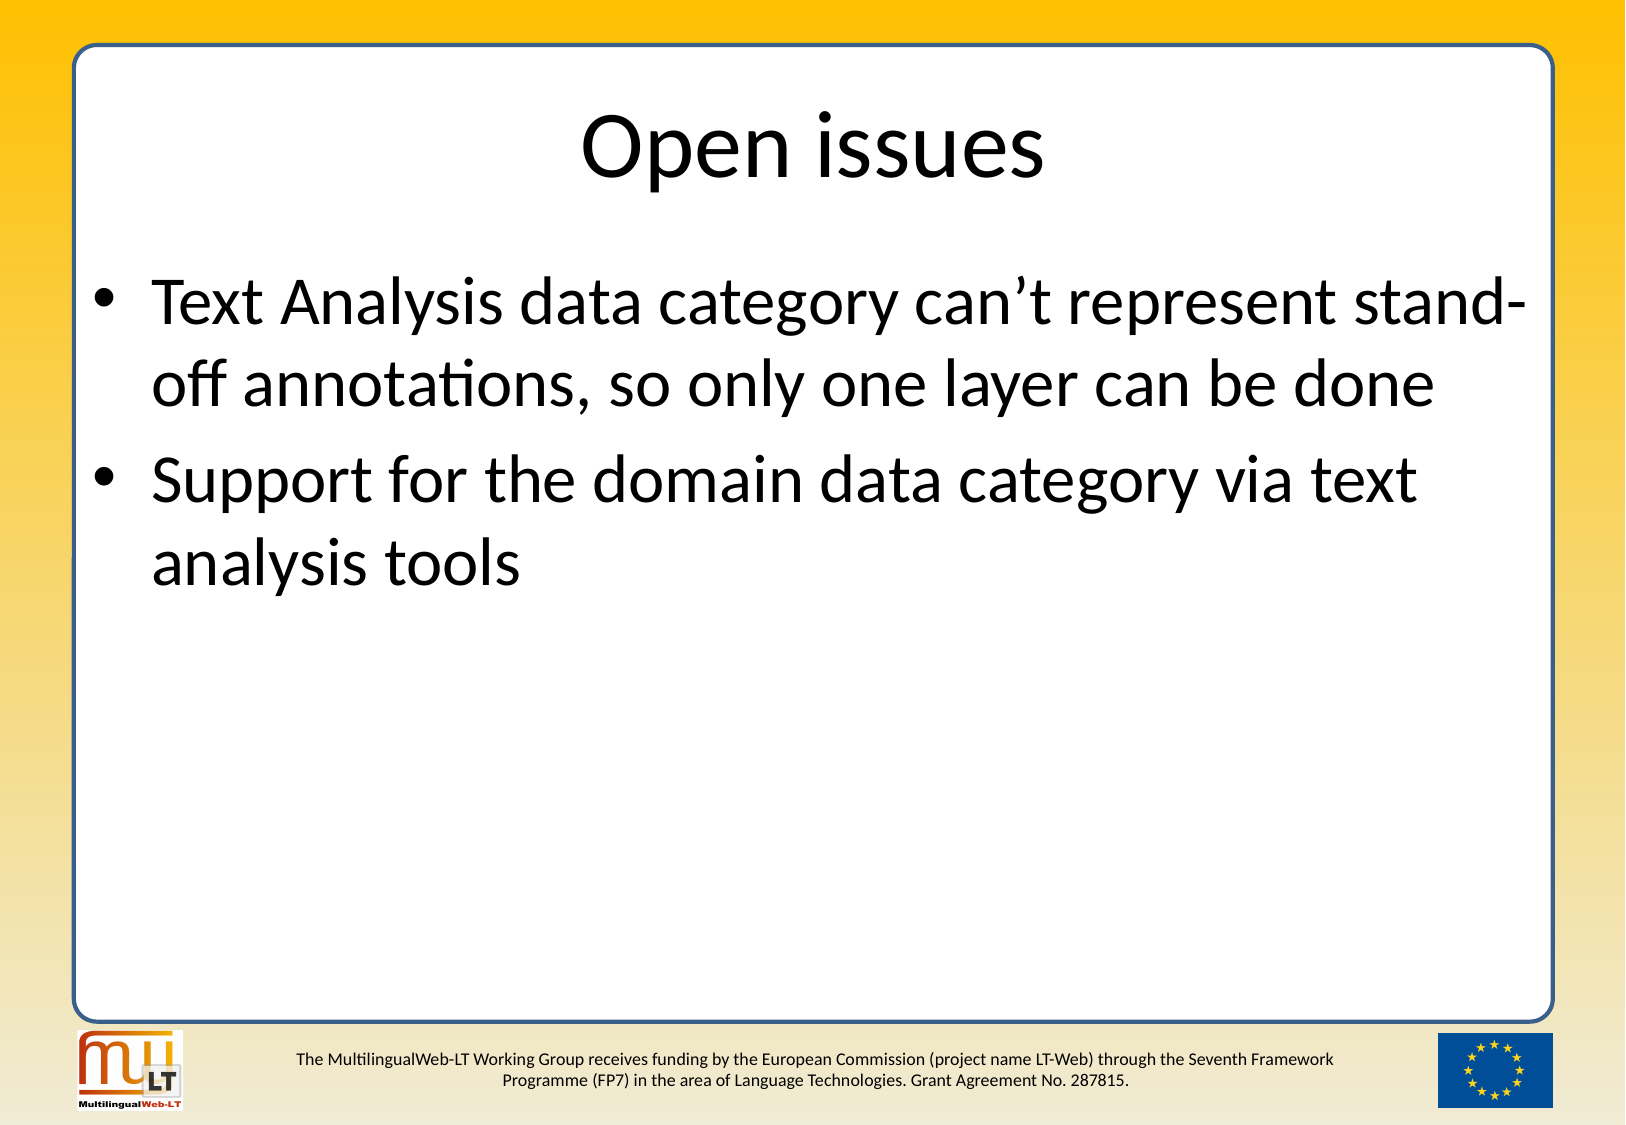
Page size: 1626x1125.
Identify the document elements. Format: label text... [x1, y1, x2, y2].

picture [1438, 1033, 1553, 1108]
picture [77, 1030, 184, 1111]
title Open issues [76, 45, 1552, 233]
list Text Analysis data category can’t represent stand-off annotations, so only one layer can be done Support for the domain data category via text analysis tools [76, 247, 1553, 1005]
